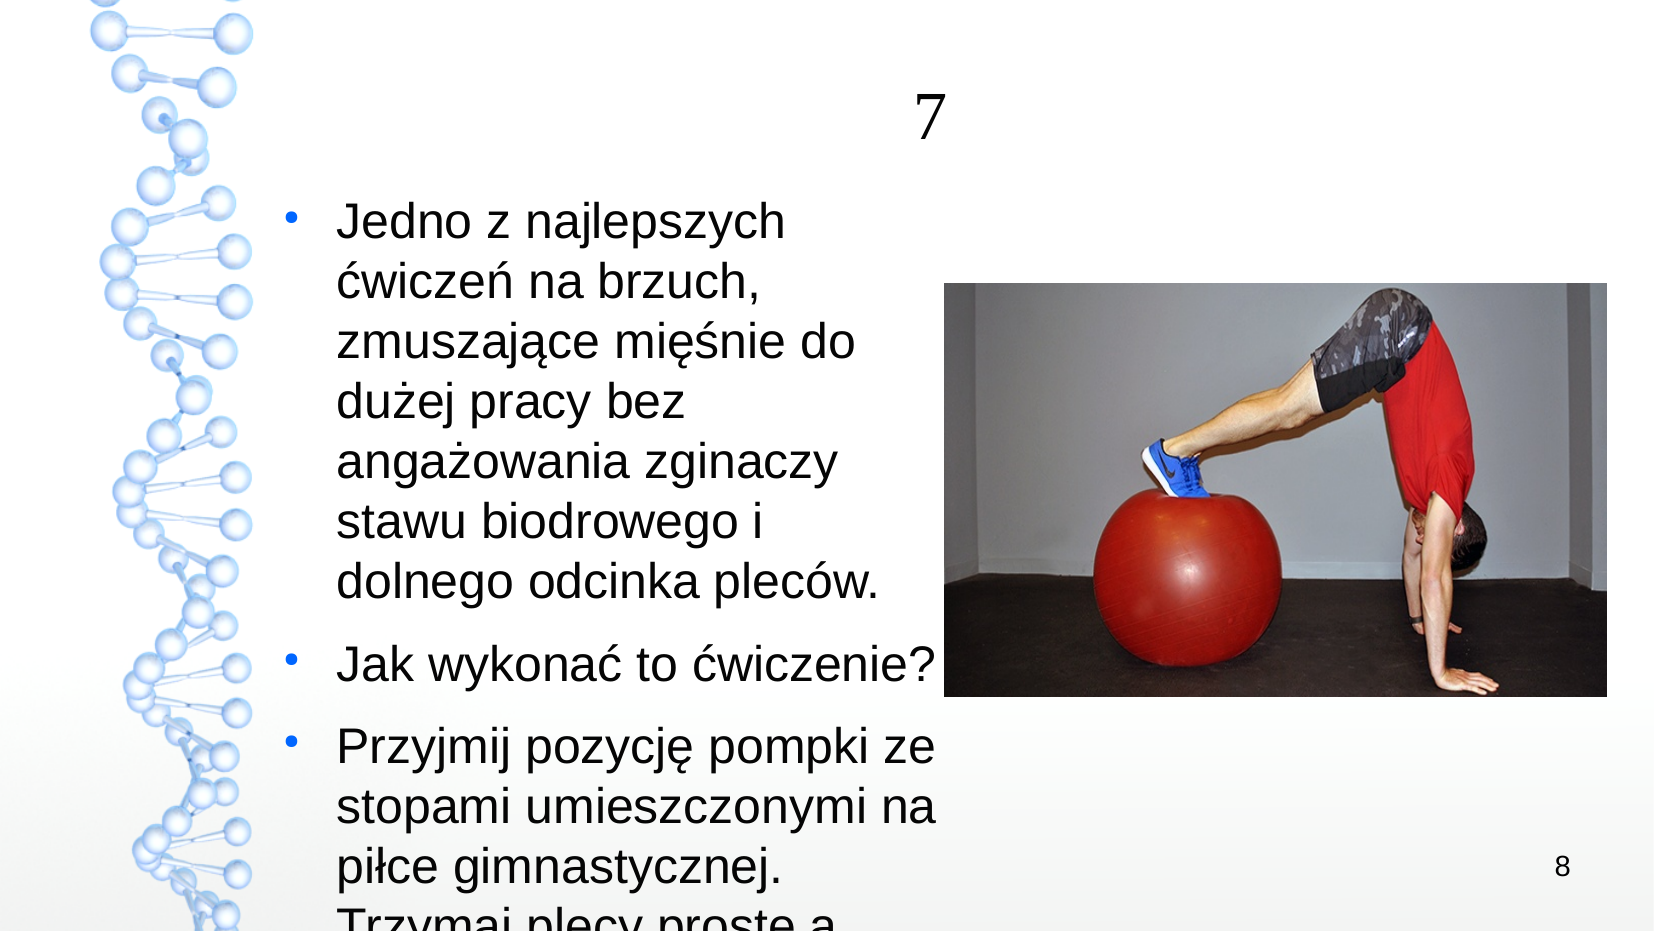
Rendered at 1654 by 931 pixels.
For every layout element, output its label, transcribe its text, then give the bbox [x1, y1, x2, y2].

title 7 [265, 35, 1595, 189]
list Jedno z najlepszych ćwiczeń na brzuch, zmuszające mięśnie do dużej pracy bez angażowania zginaczy stawu biodrowego i dolnego odcinka pleców. Jak wykonać to ćwiczenie? Przyjmij pozycję pompki ze stopami umieszczonymi na piłce gimnastycznej. Trzymaj plecy proste a brzuch napięty Przesuń piłkę w kierunku ramion wypychając biodra wysoko w górę tak, by Twoje ciało uformowało odwróconą literę „V” Wróć do pozycji wyjściowej i wykonaj kolejne powtórzenie MOŻNA WYKORZYSTAĆ MNIEJSZĄ PIŁKĘ [265, 188, 945, 910]
slide_number 8 [1185, 847, 1571, 912]
picture [0, 0, 1654, 931]
